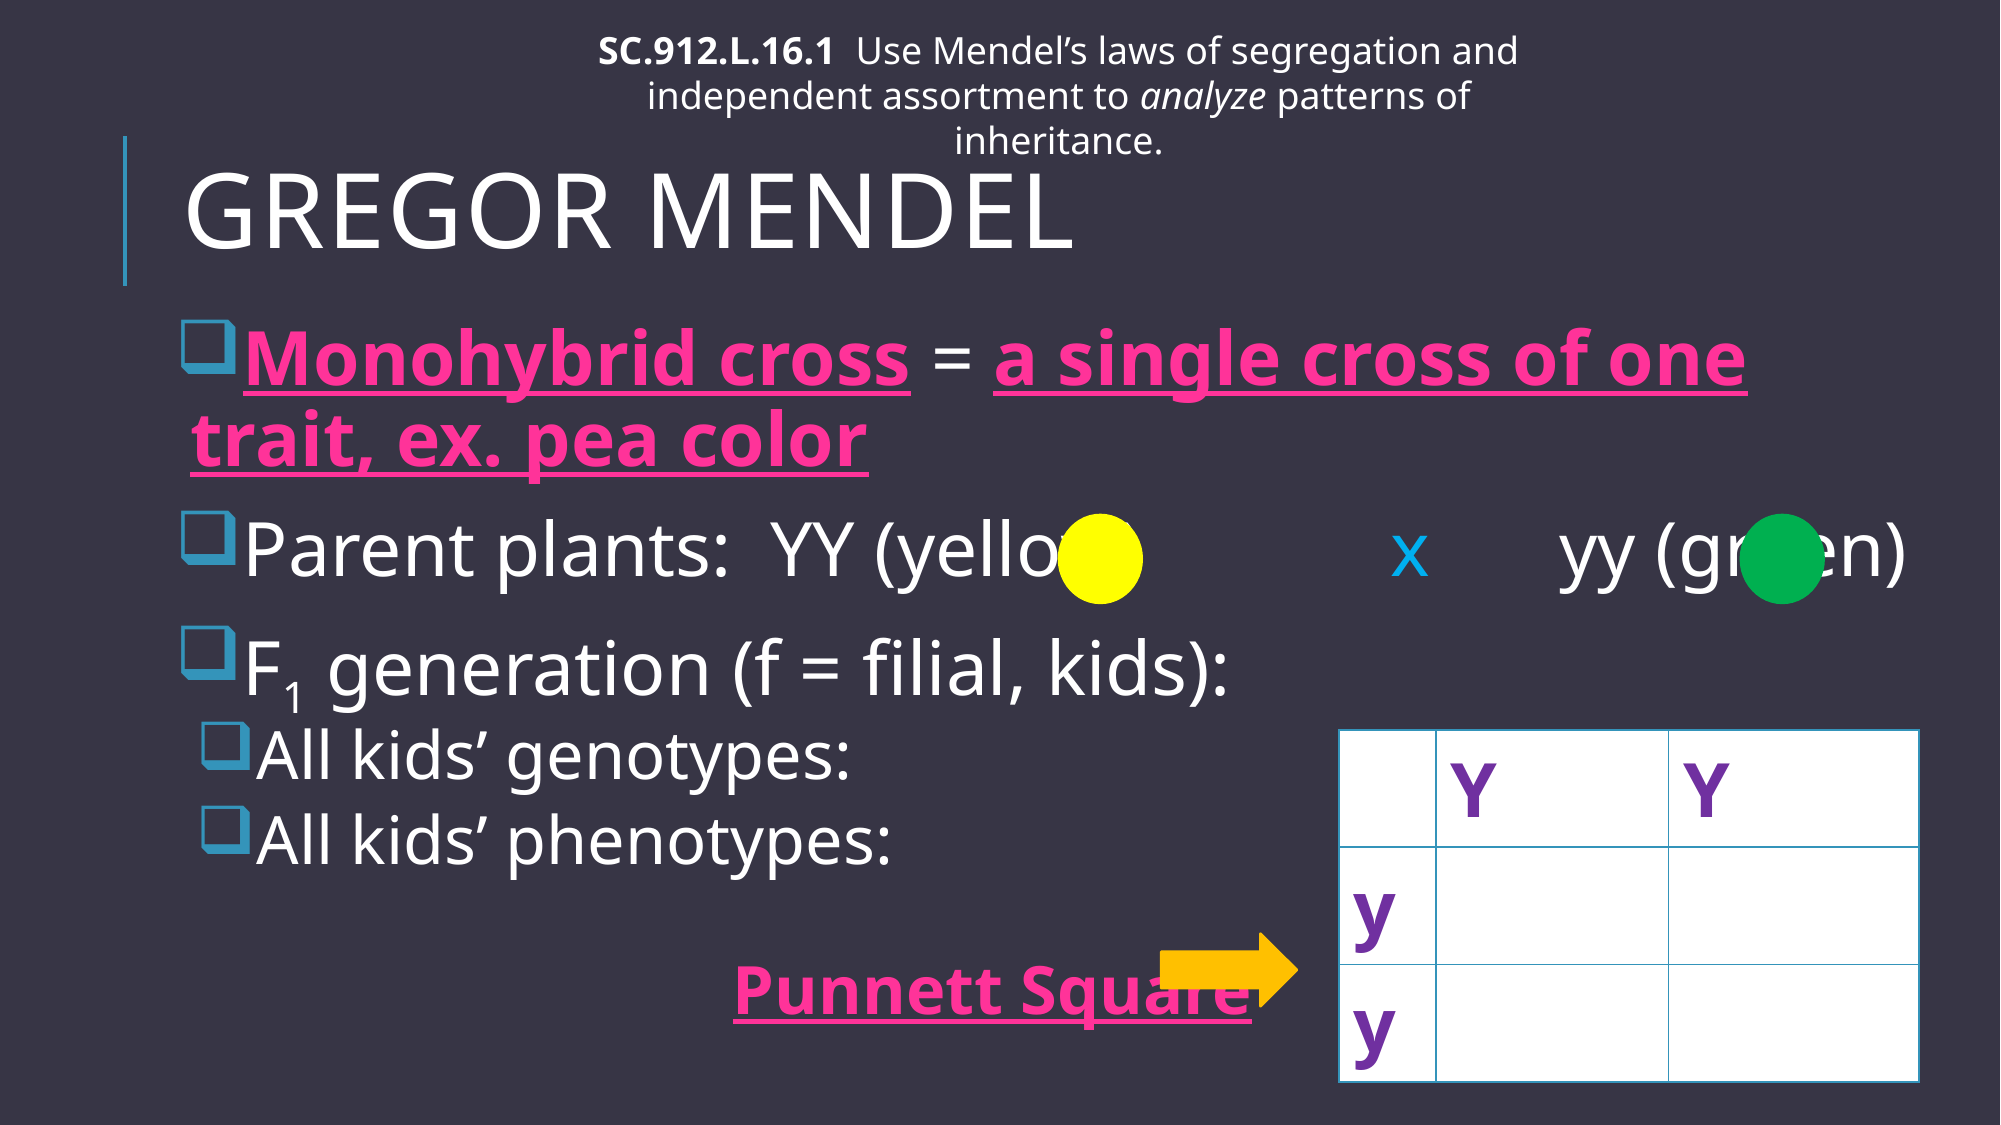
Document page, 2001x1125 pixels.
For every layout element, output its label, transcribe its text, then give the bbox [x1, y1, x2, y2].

table_header [1340, 731, 1435, 846]
table_cell [1437, 965, 1668, 1081]
table_header Y [1669, 731, 1918, 846]
title Gregor Mendel [168, 96, 1763, 312]
text_box [1057, 513, 1144, 605]
table_cell y [1340, 848, 1435, 964]
table_cell [1669, 848, 1918, 964]
text_box [1739, 513, 1825, 605]
table_cell y [1340, 965, 1435, 1081]
table_header Y [1437, 731, 1668, 846]
list Monohybrid cross = a single cross of one trait, ex. pea color Parent plants: YY (yellow) x yy (green) F1 generation (f = filial, kids): All kids’ genotypes: All kids’ phenotypes: Punnett Square [168, 312, 1950, 1045]
table_cell [1437, 848, 1668, 964]
text_box [1159, 932, 1298, 1008]
table_cell [1669, 965, 1918, 1081]
text_box SC.912.L.16.1 Use Mendel’s laws of segregation and independent assortment to analyze patterns of inheritance. [559, 19, 1559, 170]
